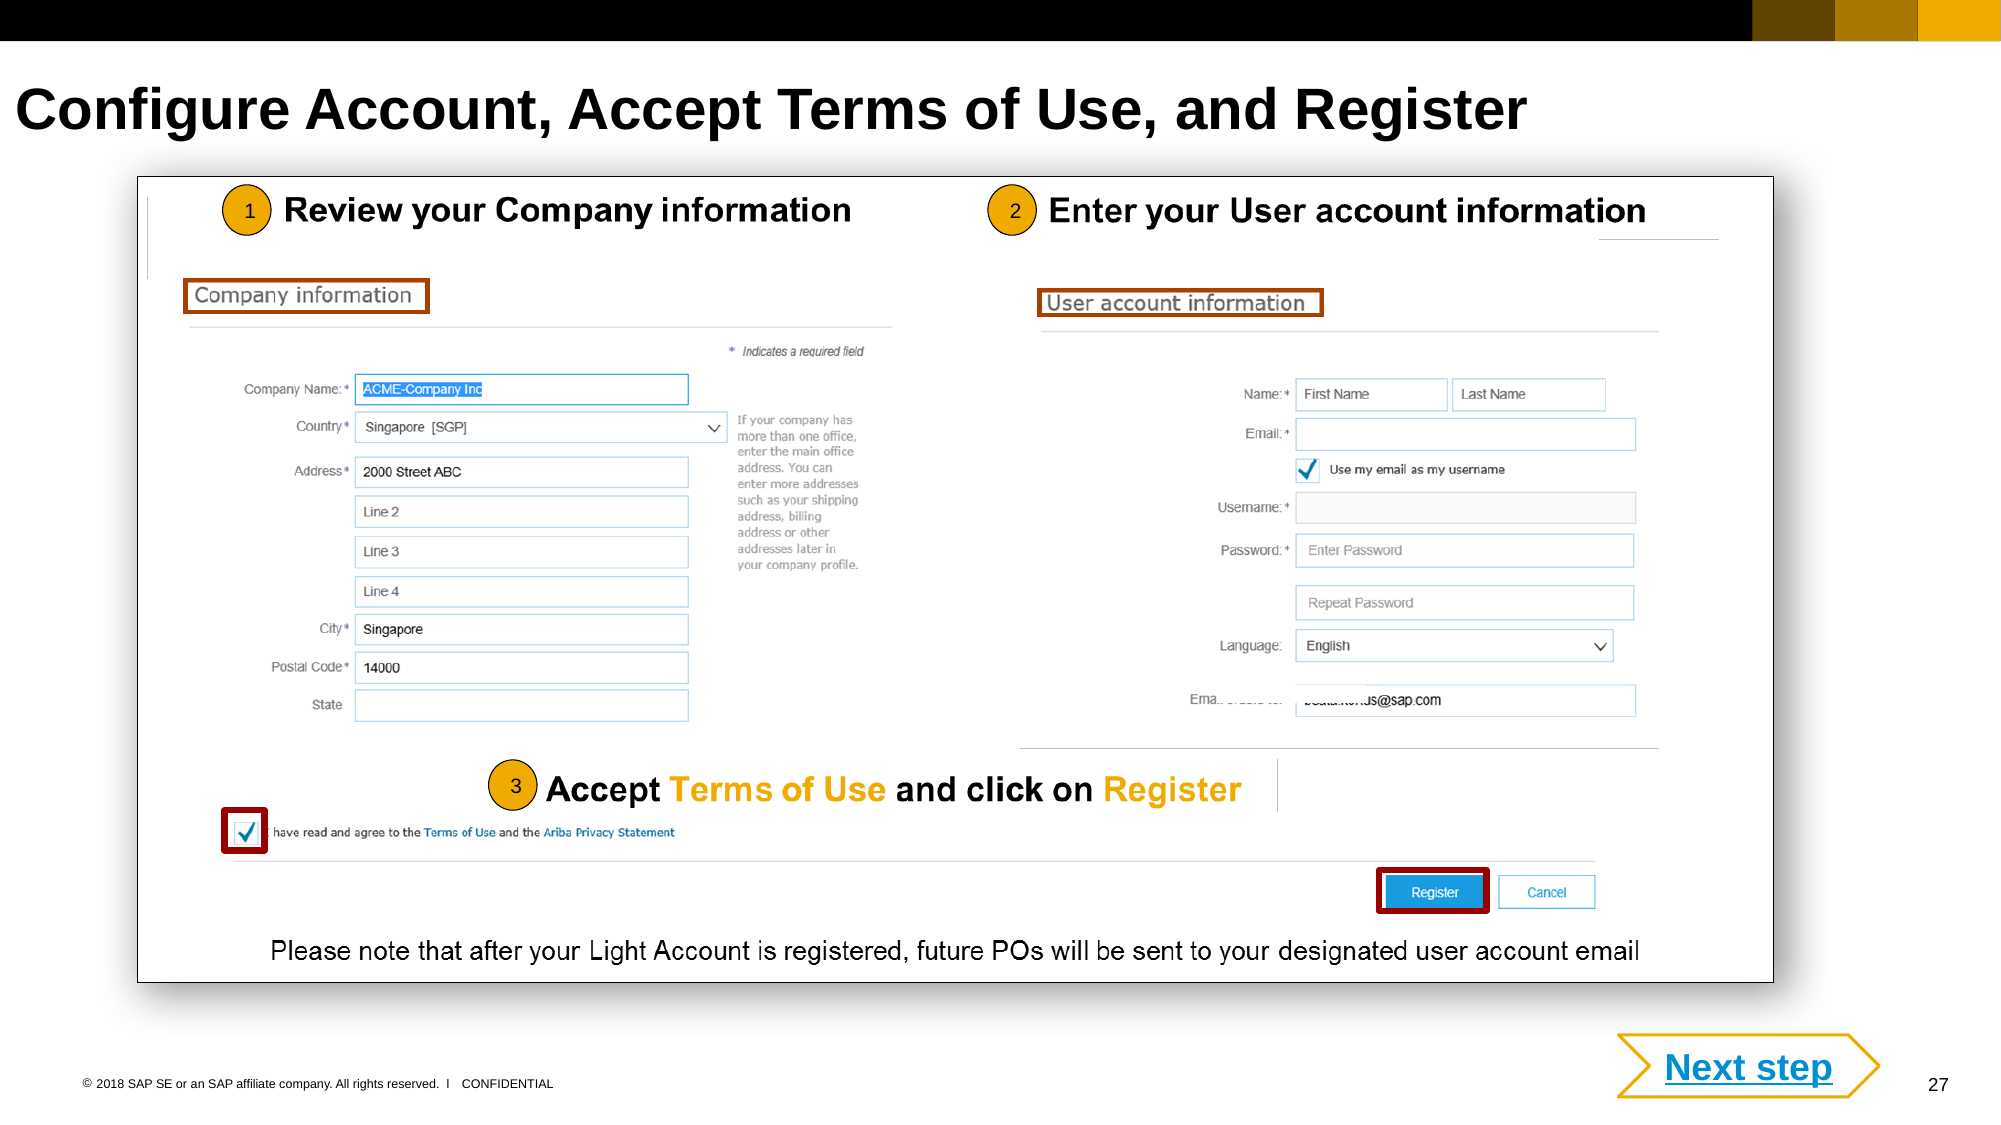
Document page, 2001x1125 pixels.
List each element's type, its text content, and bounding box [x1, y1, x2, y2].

text_box Configure Account, Accept Terms of Use, and Register [15, 59, 1880, 153]
text_box Next step [1617, 1033, 1881, 1099]
picture [137, 176, 1774, 983]
